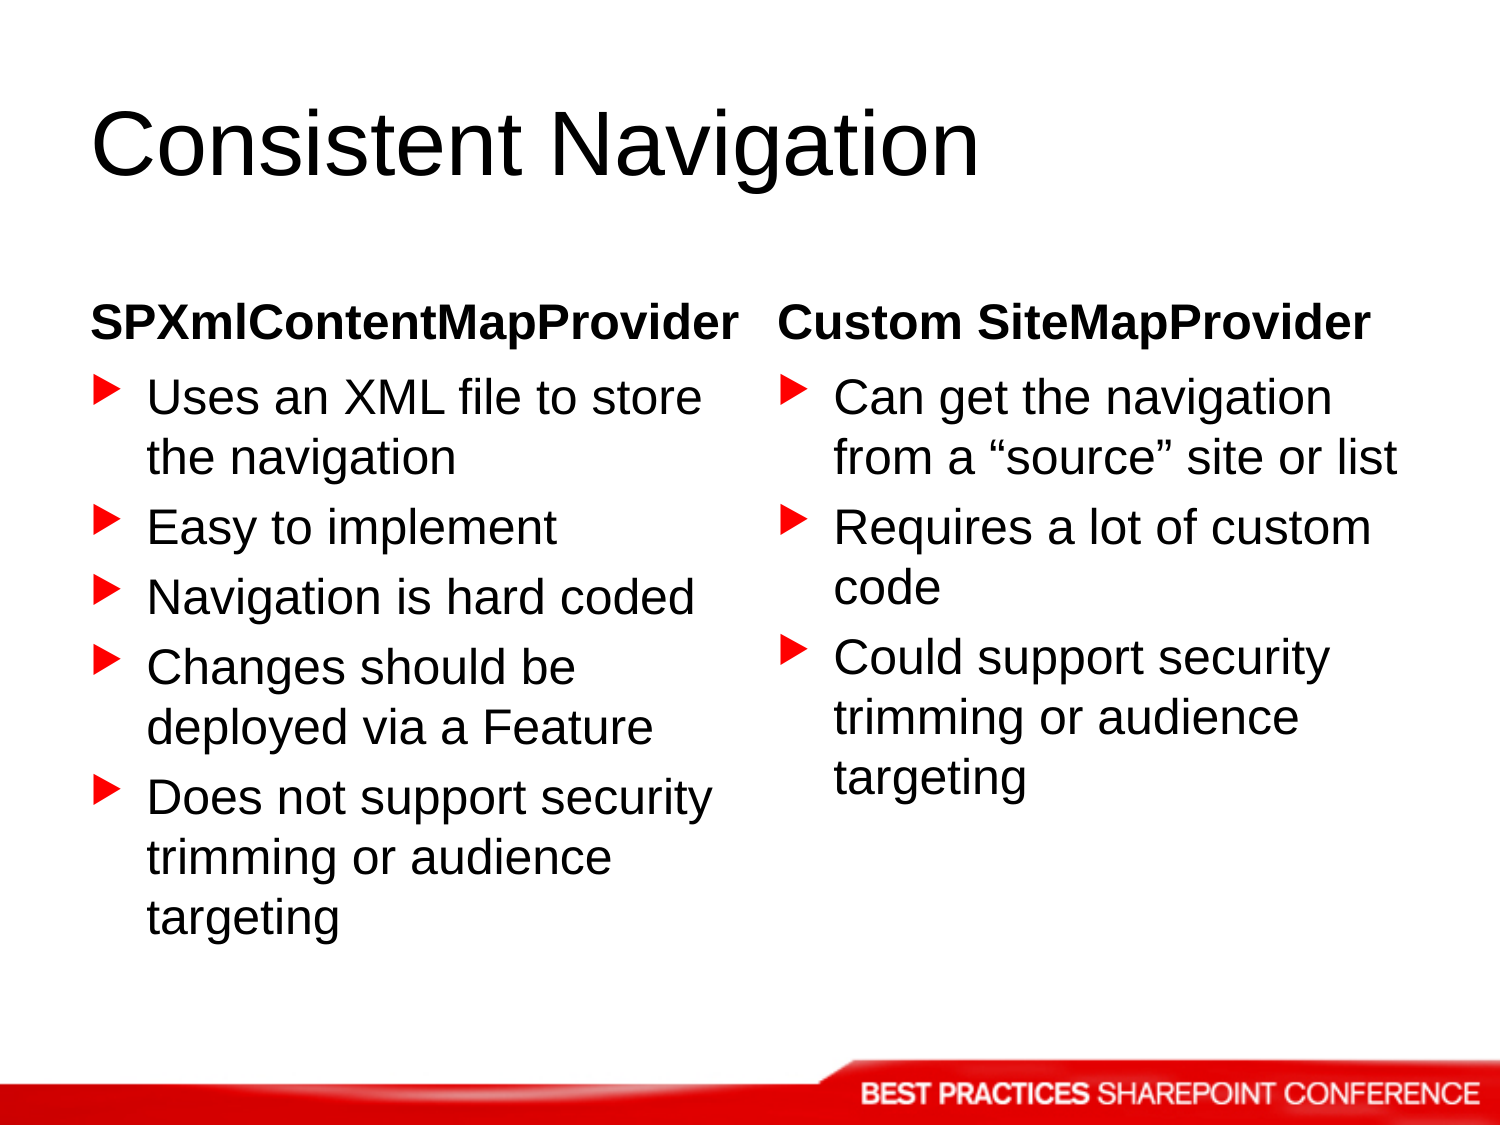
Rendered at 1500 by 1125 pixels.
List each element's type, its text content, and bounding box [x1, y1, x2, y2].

title Consistent Navigation [74, 44, 1426, 233]
list Custom SiteMapProvider [761, 251, 1426, 356]
list Can get the navigation from a “source” site or list Requires a lot of custom code Could support security trimming or audience targeting [761, 356, 1426, 1006]
picture [0, 0, 1500, 1125]
list Uses an XML file to store the navigation Easy to implement Navigation is hard coded Changes should be deployed via a Feature Does not support security trimming or audience targeting [74, 356, 738, 1006]
list SPXmlContentMapProvider [74, 251, 761, 357]
